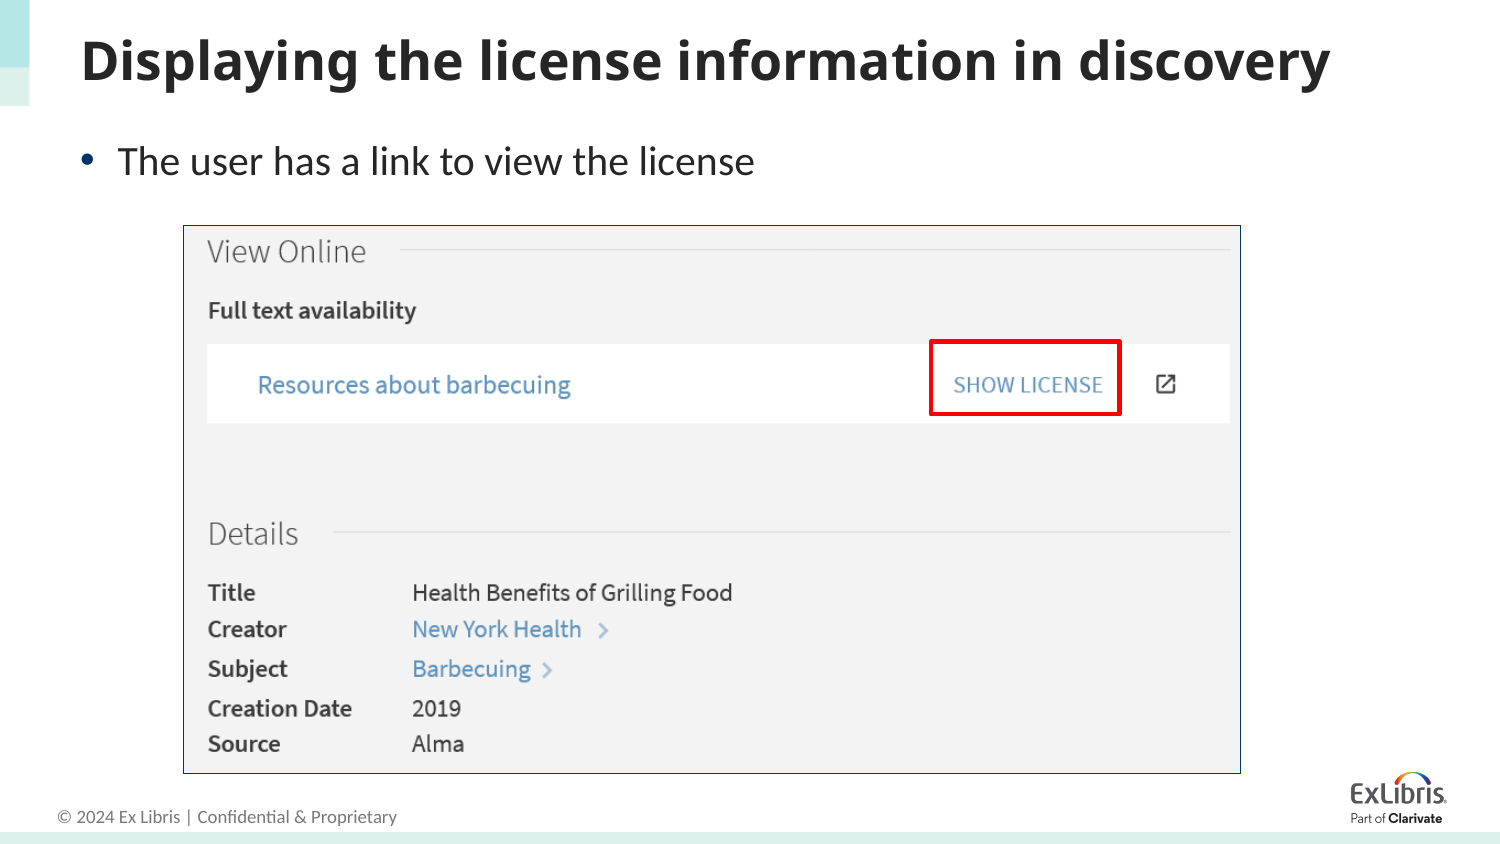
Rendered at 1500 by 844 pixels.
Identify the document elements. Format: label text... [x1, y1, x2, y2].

list The user has a link to view the license [64, 126, 1447, 340]
title Displaying the license information in discovery [64, 11, 1447, 107]
picture [1351, 772, 1447, 823]
picture [182, 225, 1241, 774]
